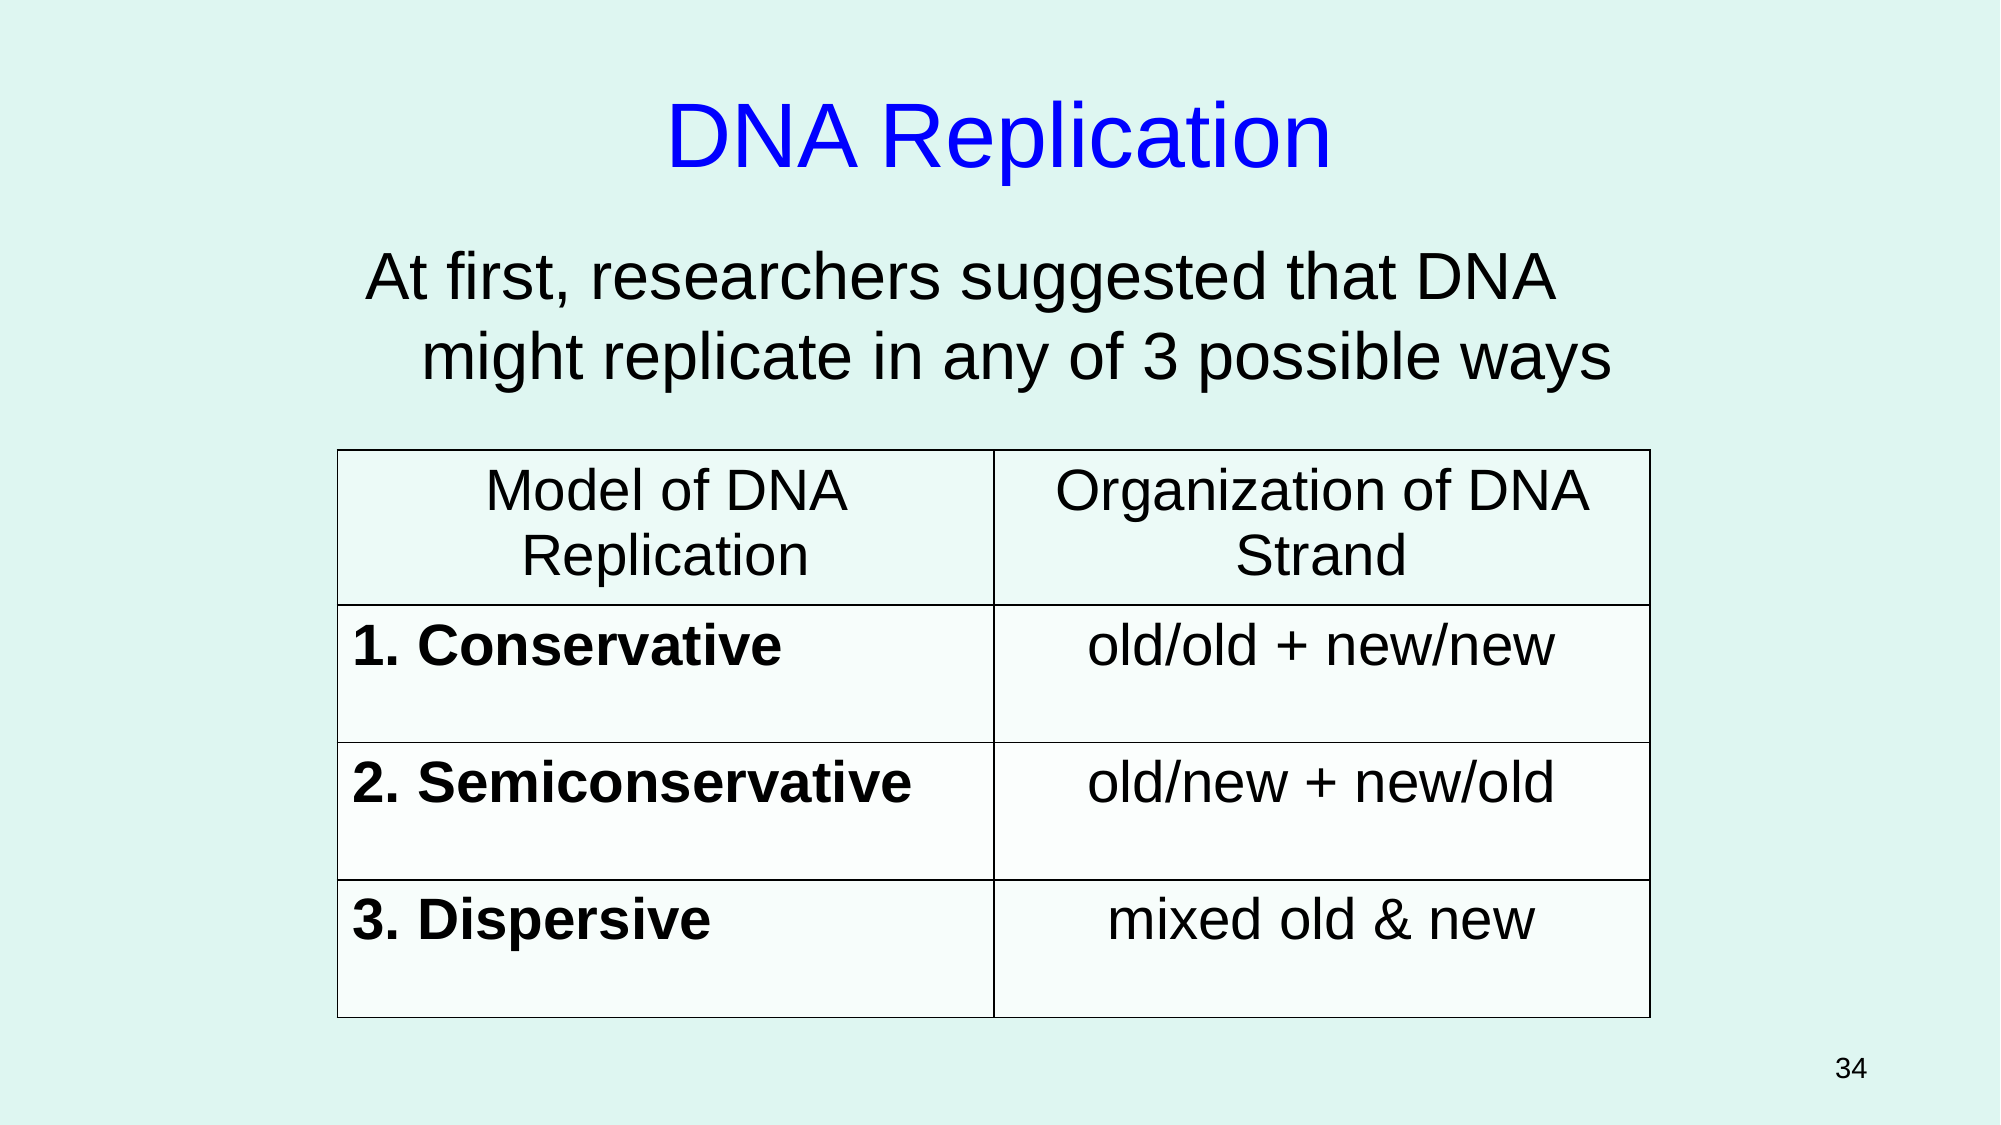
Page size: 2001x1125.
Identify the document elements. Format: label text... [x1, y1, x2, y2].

title DNA Replication [300, 37, 1700, 225]
table_header Model of DNA Replication [338, 451, 993, 604]
table_header Organization of DNA Strand [995, 451, 1649, 604]
table_cell 3. Dispersive [338, 881, 993, 1017]
list At first, researchers suggested that DNA might replicate in any of 3 possible ways [350, 224, 1663, 413]
table_cell old/old + new/new [995, 606, 1649, 742]
table_cell 2. Semiconservative [338, 743, 993, 879]
table_cell mixed old & new [995, 881, 1649, 1017]
table_cell old/new + new/old [995, 743, 1649, 879]
table_cell 1. Conservative [338, 606, 993, 742]
